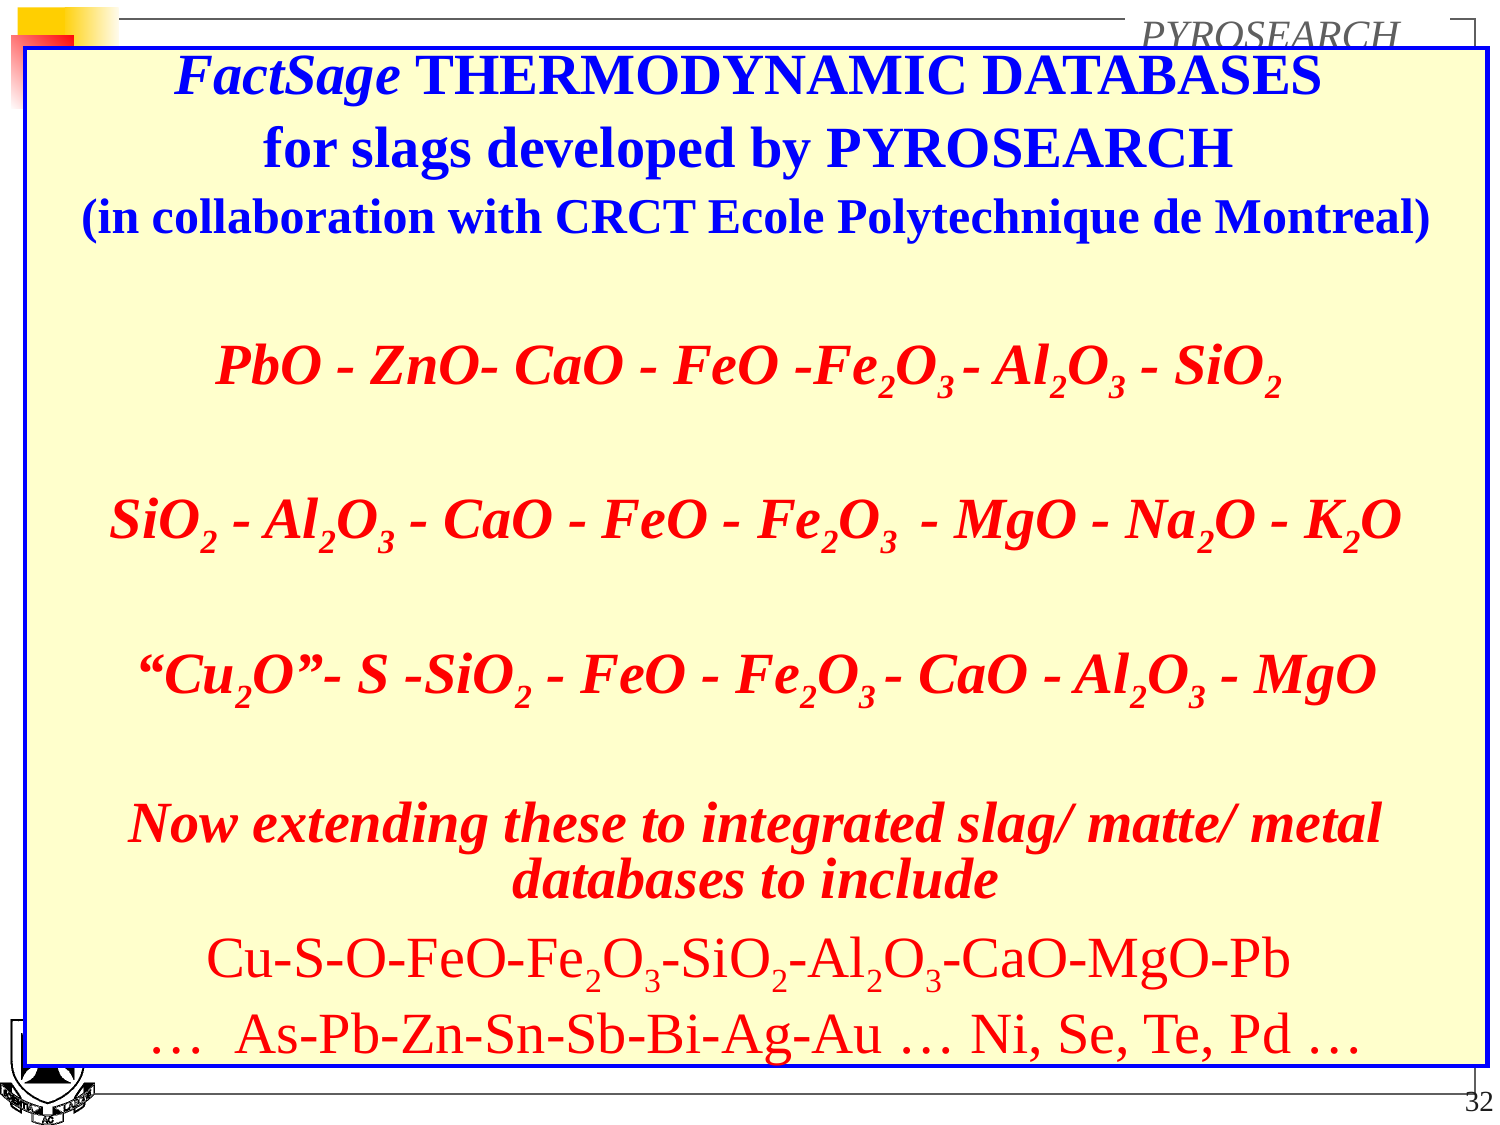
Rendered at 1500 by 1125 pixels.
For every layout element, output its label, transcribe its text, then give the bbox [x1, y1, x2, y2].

slide_number 32 [1181, 1042, 1495, 1118]
text_box FactSage THERMODYNAMIC DATABASES for slags developed by PYROSEARCH (in collaboration with CRCT Ecole Polytechnique de Montreal) PbO - ZnO- CaO - FeO -Fe2O3 - Al2O3 - SiO2 SiO2 - Al2O3 - CaO - FeO - Fe2O3 - MgO - Na2O - K2O “Cu2O”- S -SiO2 - FeO - Fe2O3 - CaO - Al2O3 - MgO Now extending these to integrated slag/ matte/ metal databases to include Cu-S-O-FeO-Fe2O3-SiO2-Al2O3-CaO-MgO-Pb … As-Pb-Zn-Sn-Sb-Bi-Ag-Au … Ni, Se, Te, Pd … [24, 47, 1488, 1067]
